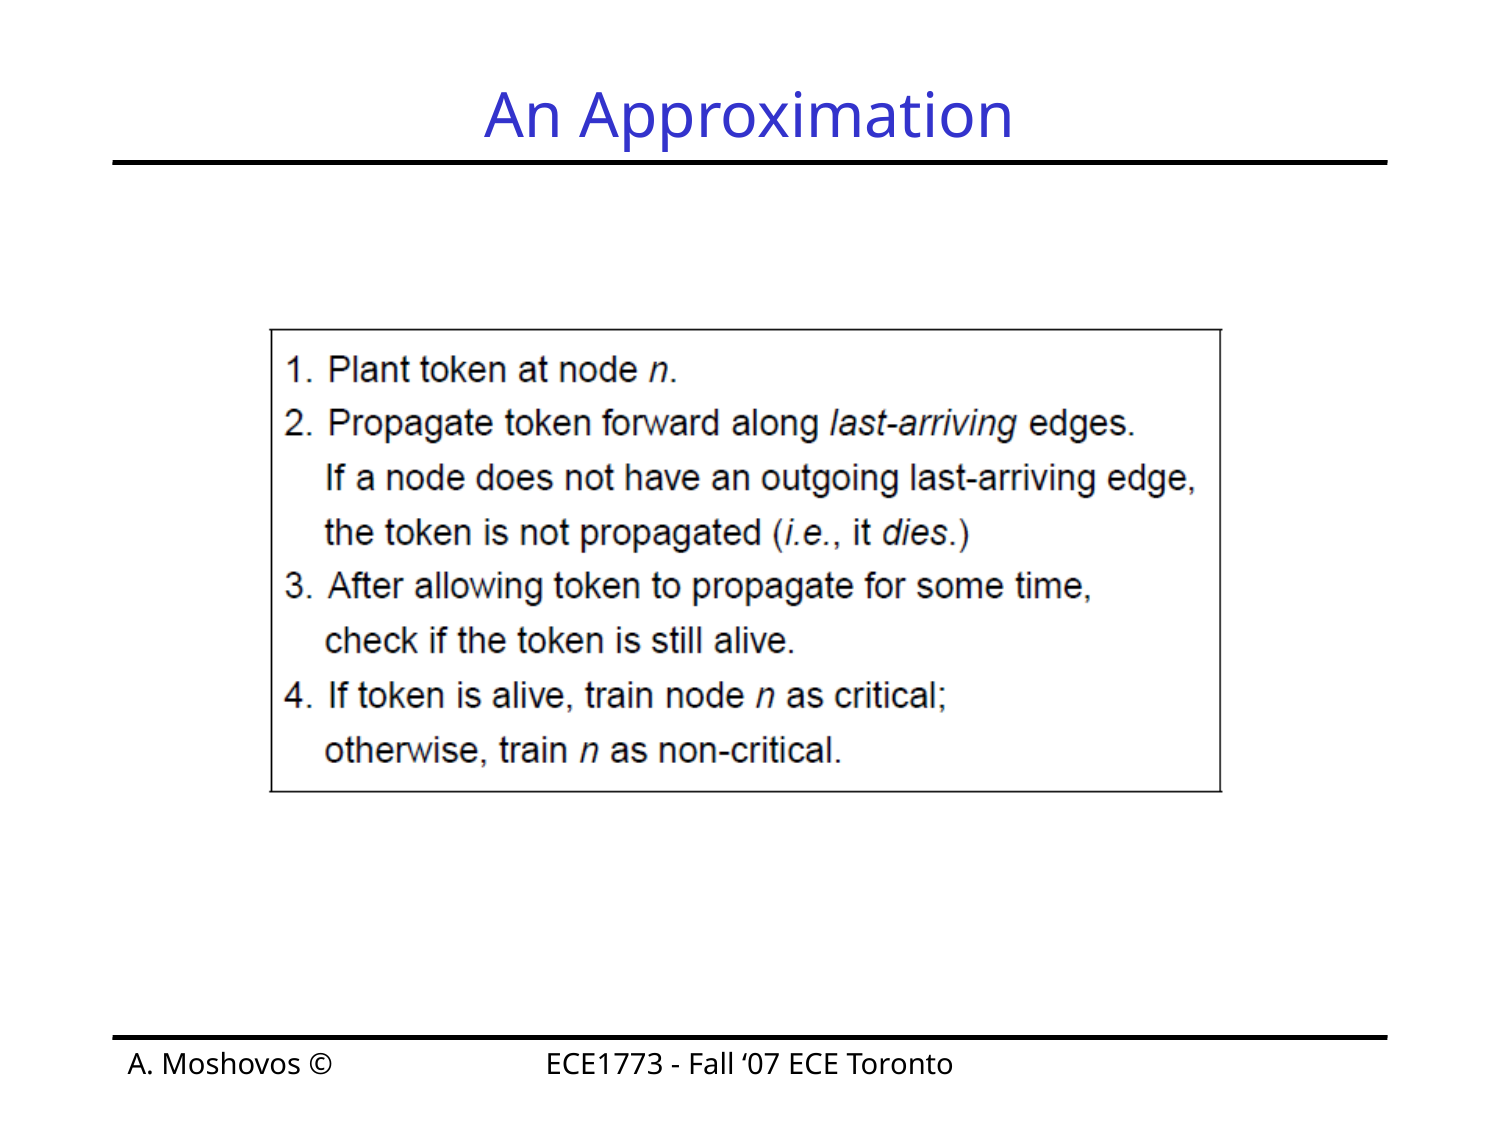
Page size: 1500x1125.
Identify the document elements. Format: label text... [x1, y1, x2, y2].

slide_number A. Moshovos © [112, 1037, 426, 1101]
footer ECE1773 - Fall ‘07 ECE Toronto [487, 1037, 1013, 1101]
title An Approximation [112, 62, 1388, 163]
picture [245, 326, 1255, 799]
